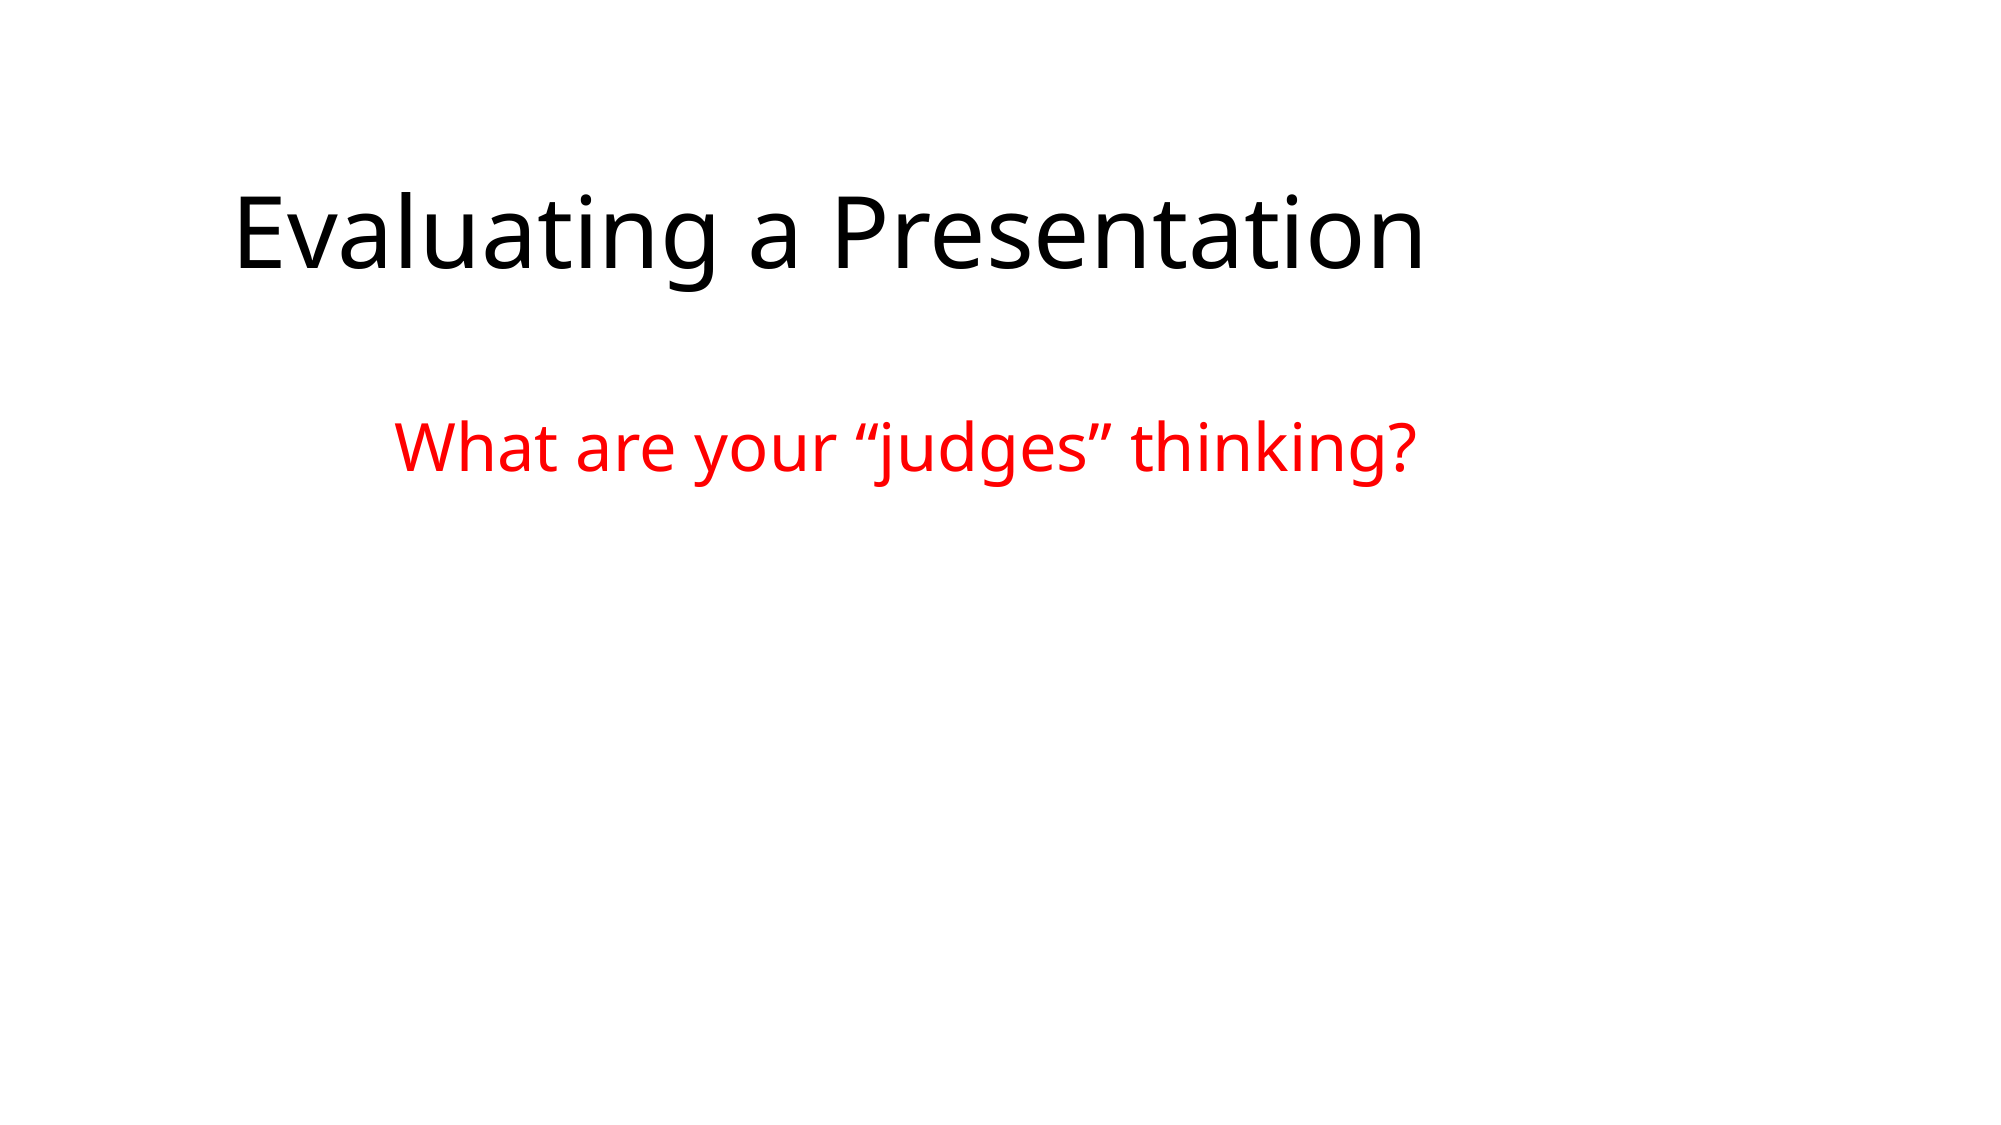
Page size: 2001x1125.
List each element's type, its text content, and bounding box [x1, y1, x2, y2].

text_box Evaluating a Presentation [216, 160, 1576, 296]
text_box What are your “judges” thinking? [379, 397, 1515, 492]
